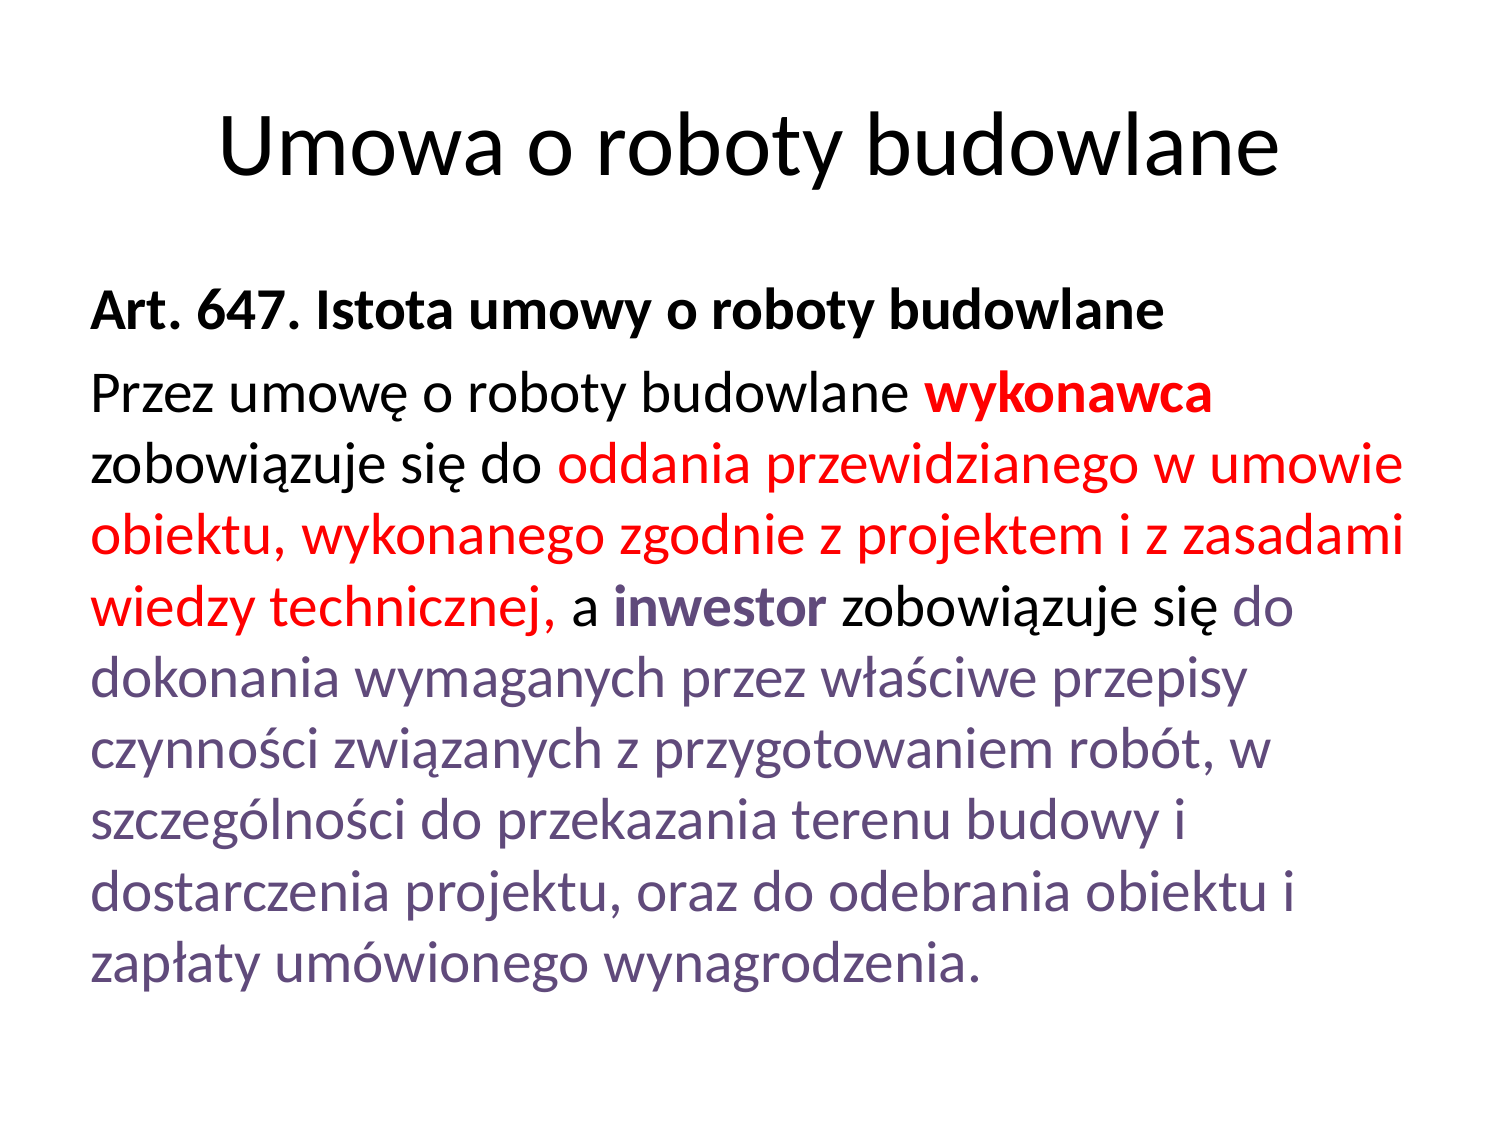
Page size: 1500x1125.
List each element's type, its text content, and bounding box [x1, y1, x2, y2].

list Art. 647. Istota umowy o roboty budowlane Przez umowę o roboty budowlane wykonawca zobowiązuje się do oddania przewidzianego w umowie obiektu, wykonanego zgodnie z projektem i z zasadami wiedzy technicznej, a inwestor zobowiązuje się do dokonania wymaganych przez właściwe przepisy czynności związanych z przygotowaniem robót, w szczególności do przekazania terenu budowy i dostarczenia projektu, oraz do odebrania obiektu i zapłaty umówionego wynagrodzenia. [75, 262, 1425, 1005]
title Umowa o roboty budowlane [75, 45, 1425, 233]
